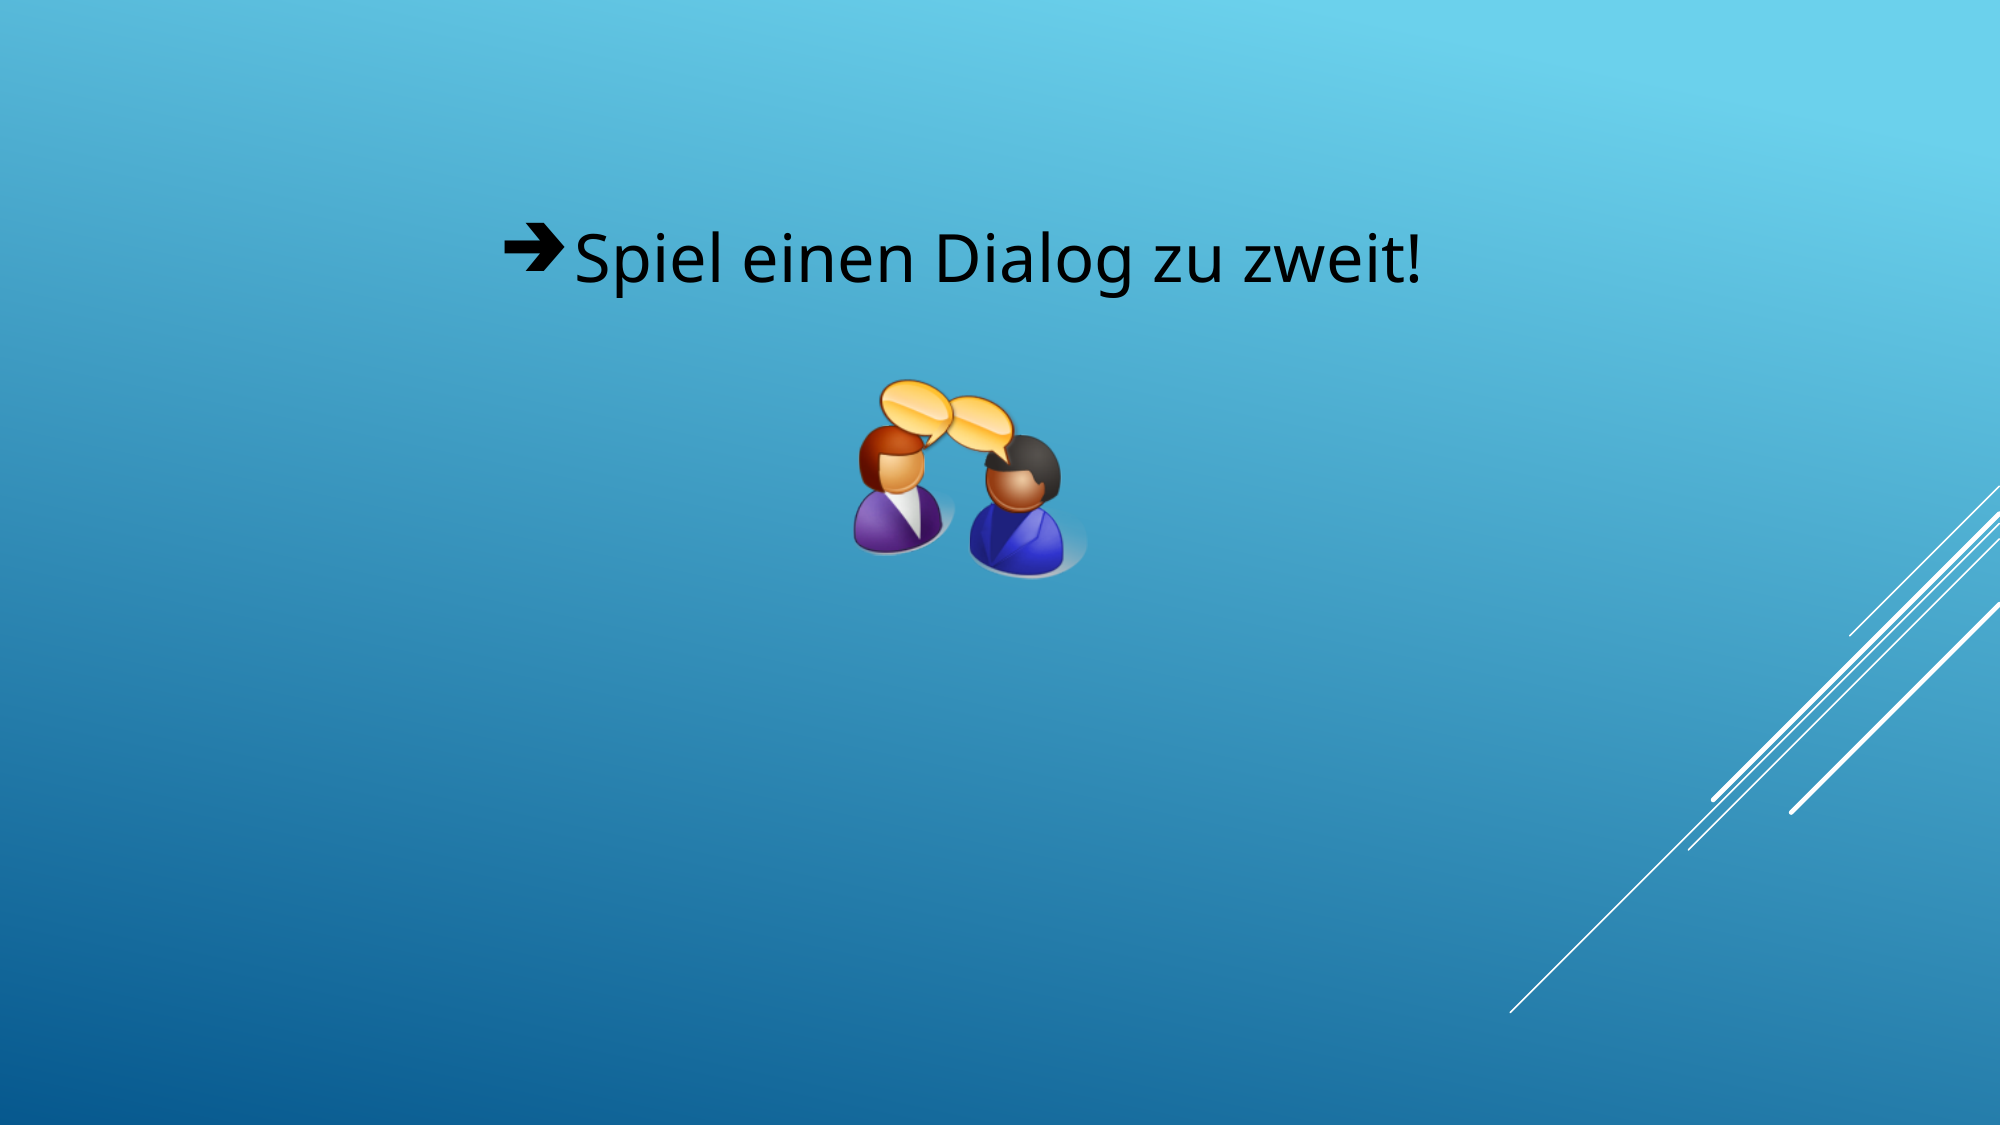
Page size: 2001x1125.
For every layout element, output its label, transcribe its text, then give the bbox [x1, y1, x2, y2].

picture [852, 361, 1089, 599]
text_box Spiel einen Dialog zu zweit! [0, 208, 2000, 303]
